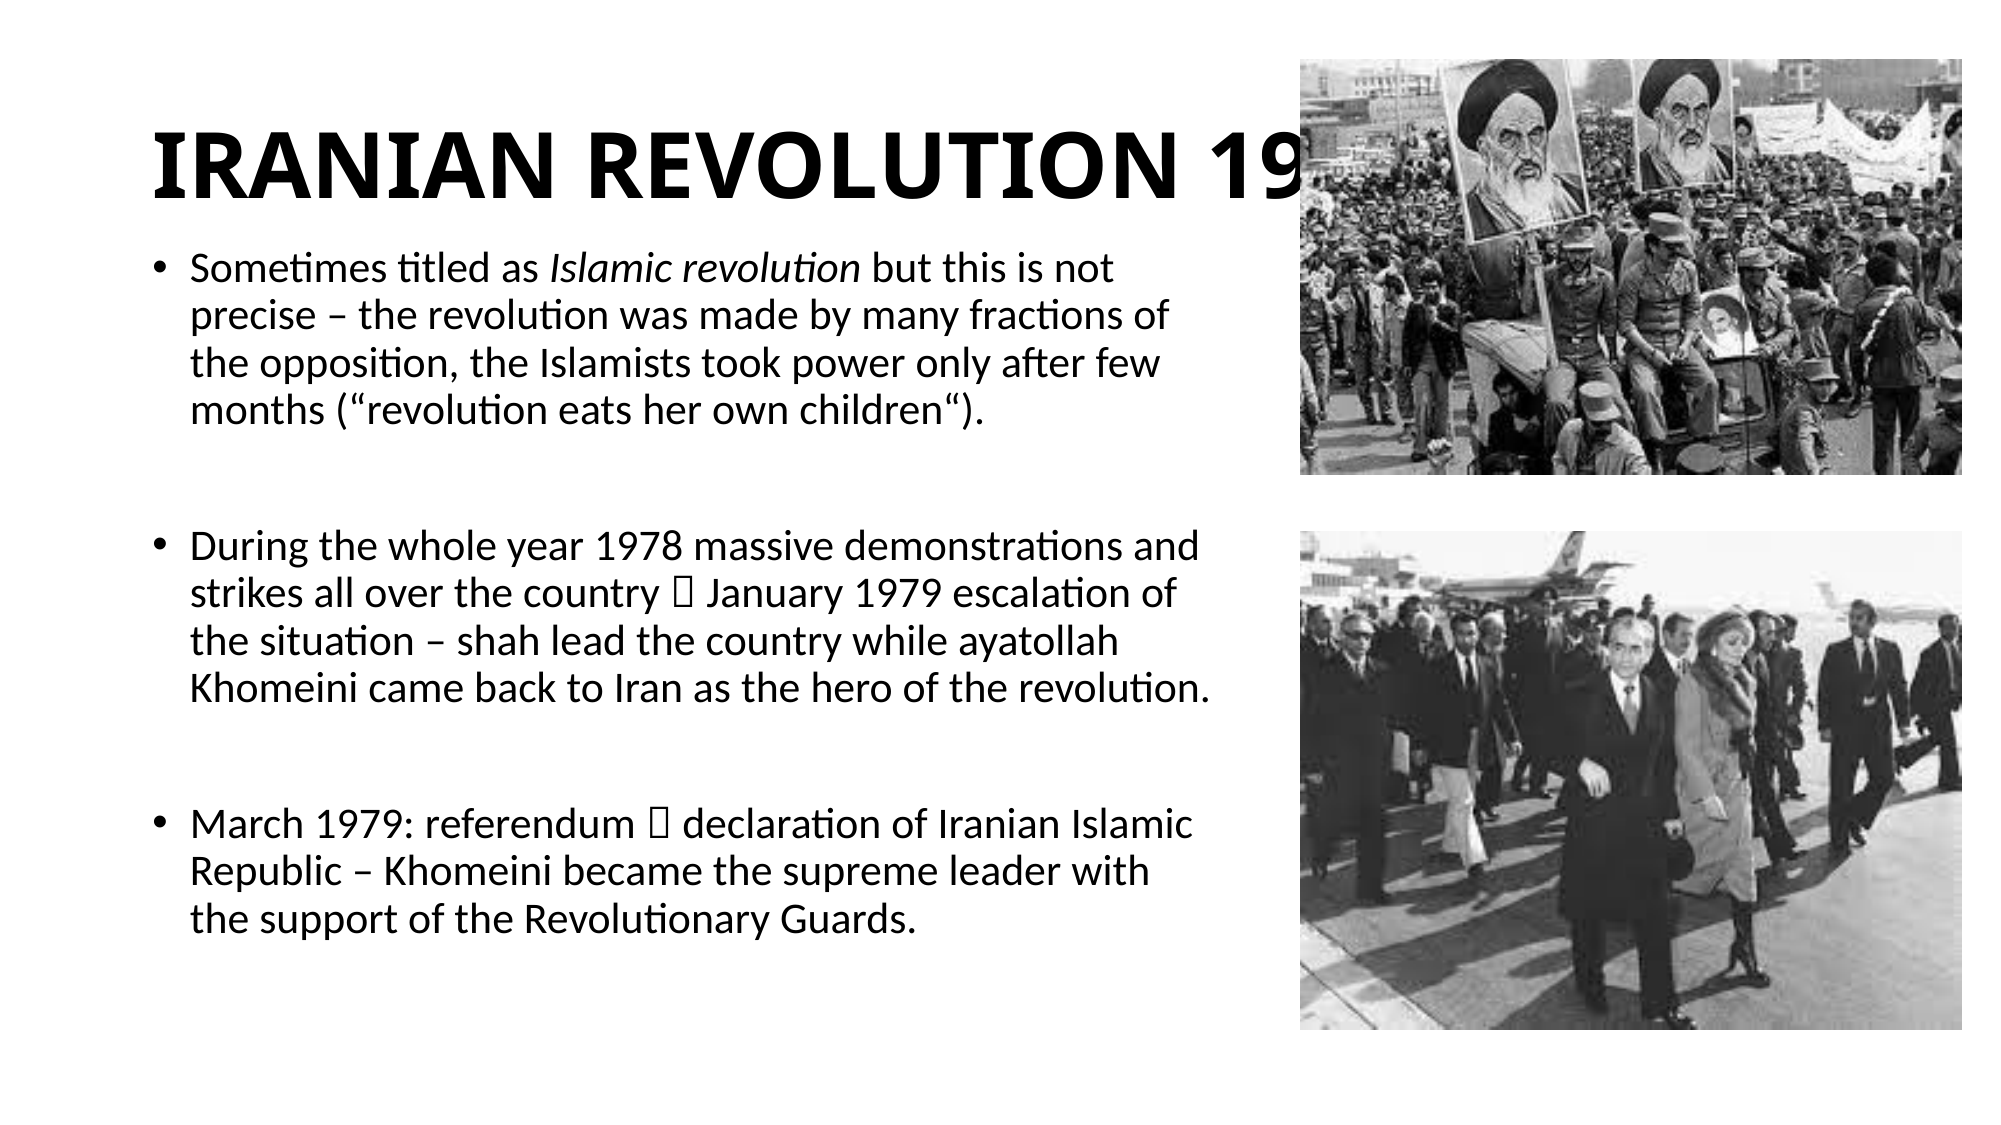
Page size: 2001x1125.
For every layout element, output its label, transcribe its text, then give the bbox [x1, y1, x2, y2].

list Sometimes titled as Islamic revolution but this is not precise – the revolution was made by many fractions of the opposition, the Islamists took power only after few months (“revolution eats her own children“). During the whole year 1978 massive demonstrations and strikes all over the country  January 1979 escalation of the situation – shah lead the country while ayatollah Khomeini came back to Iran as the hero of the revolution. March 1979: referendum  declaration of Iranian Islamic Republic – Khomeini became the supreme leader with the support of the Revolutionary Guards. [137, 237, 1235, 988]
title IRANIAN REVOLUTION 1978 [137, 59, 1300, 278]
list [1300, 59, 1962, 475]
picture [1300, 531, 1962, 1031]
